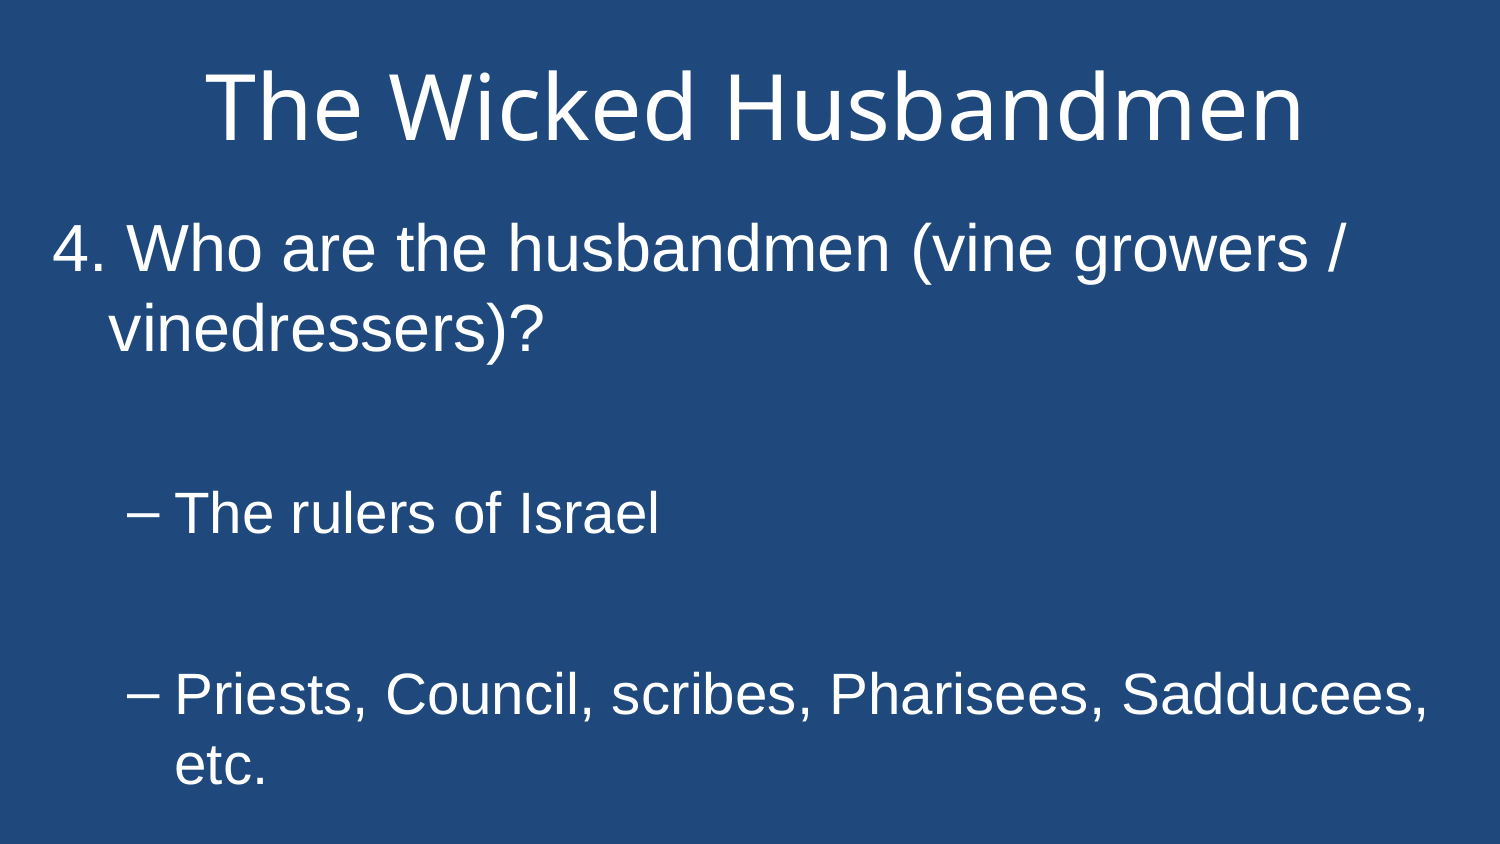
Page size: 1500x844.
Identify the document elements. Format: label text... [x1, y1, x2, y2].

title The Wicked Husbandmen [37, 33, 1475, 175]
list 4. Who are the husbandmen (vine growers / vinedressers)? The rulers of Israel Priests, Council, scribes, Pharisees, Sadducees, etc. [37, 196, 1475, 822]
